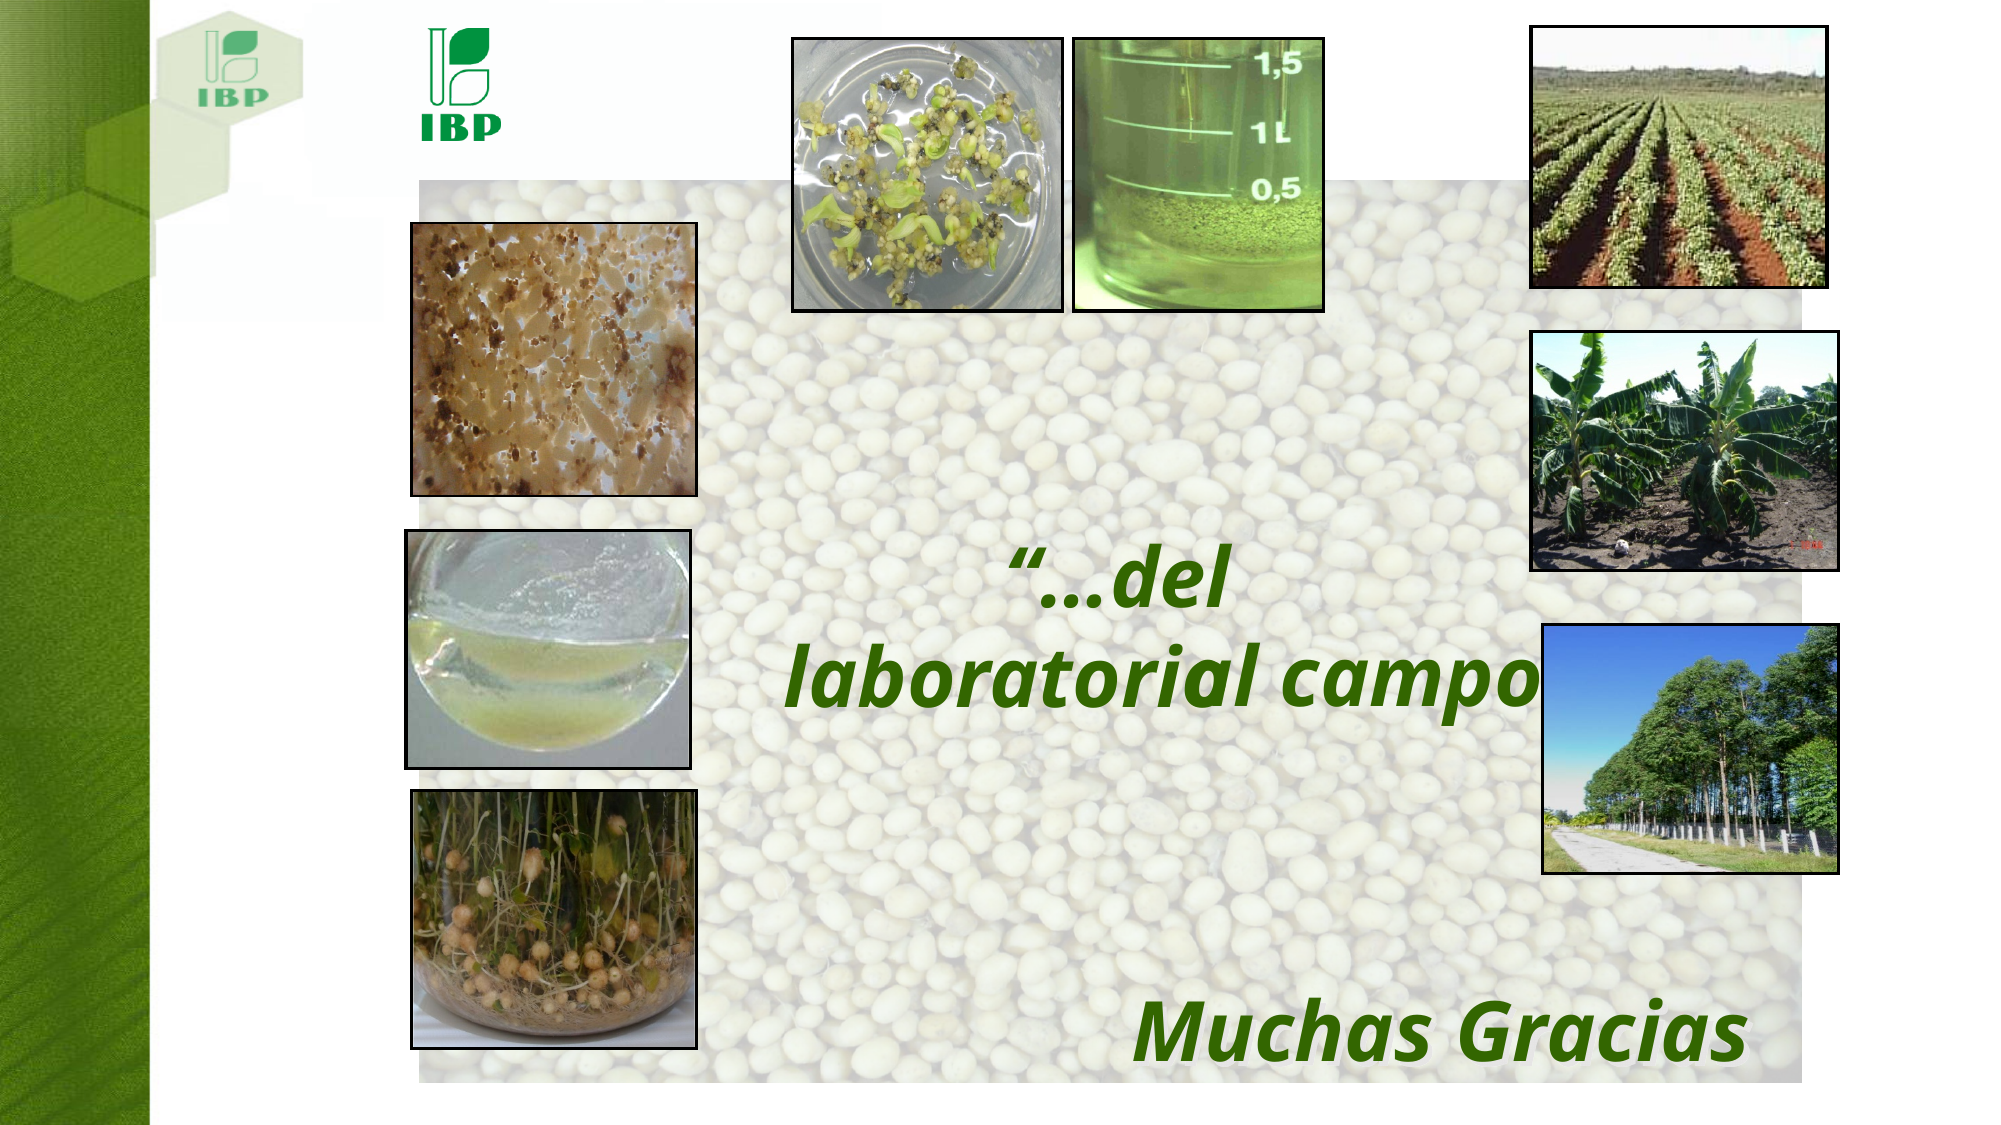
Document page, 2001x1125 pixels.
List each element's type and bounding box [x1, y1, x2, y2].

picture [0, 0, 2001, 1125]
text_box [407, 27, 1838, 1088]
